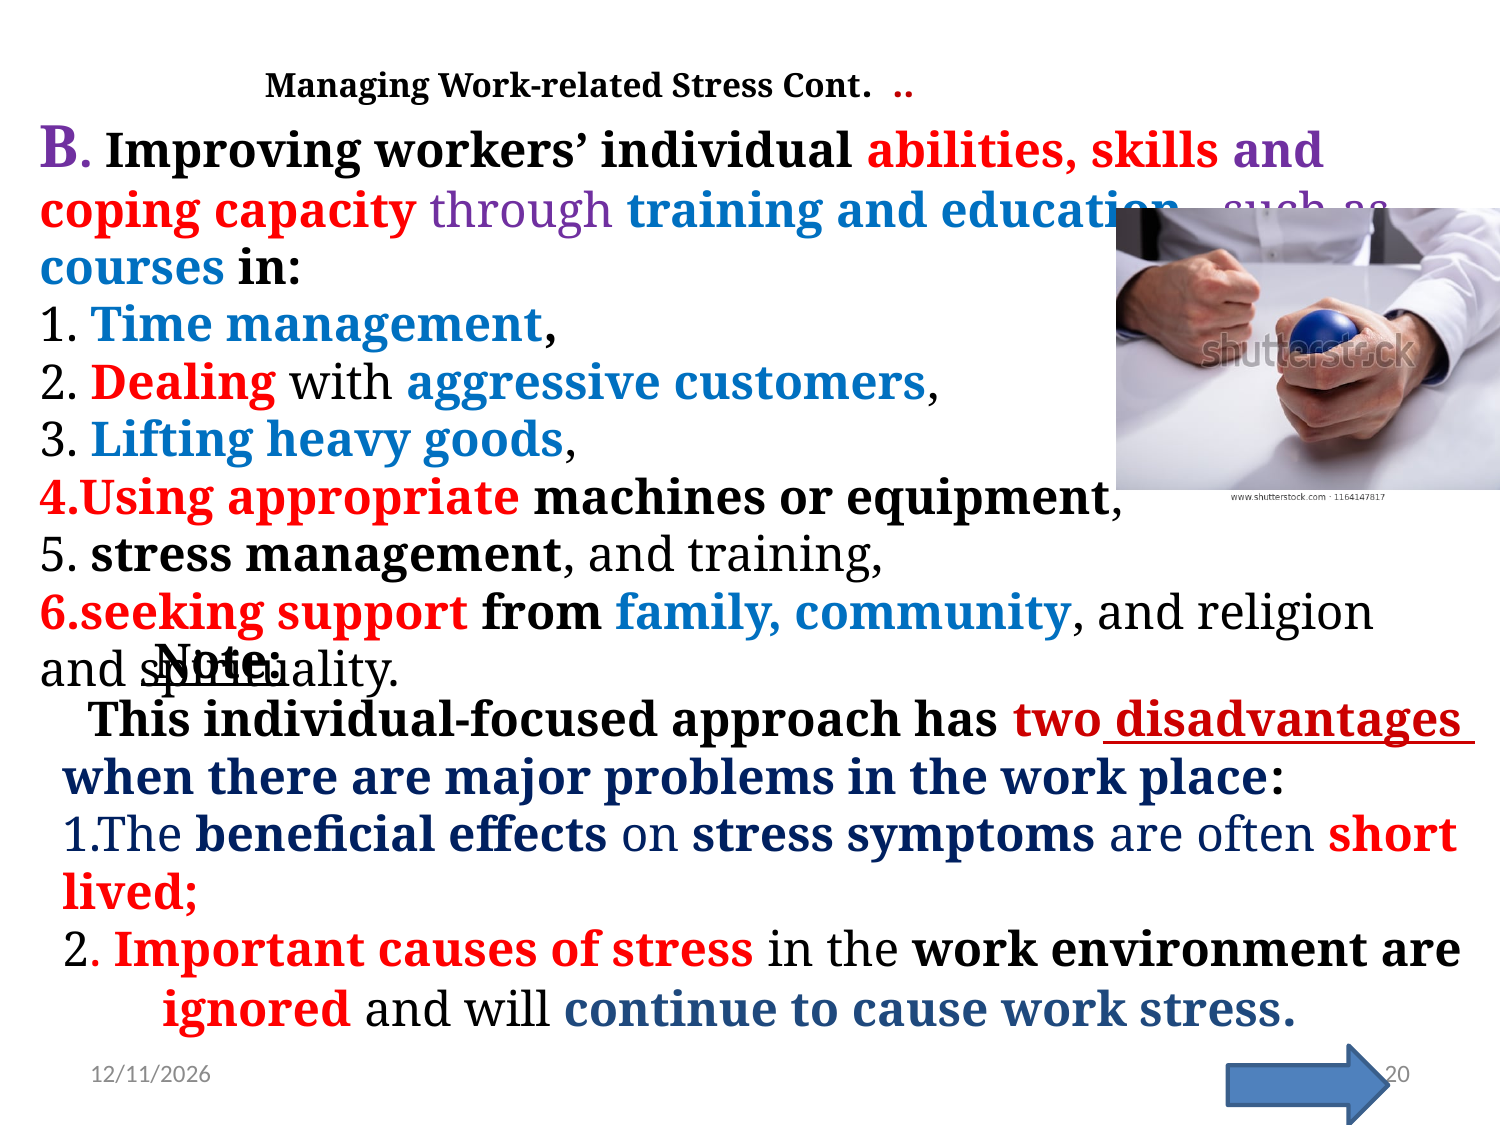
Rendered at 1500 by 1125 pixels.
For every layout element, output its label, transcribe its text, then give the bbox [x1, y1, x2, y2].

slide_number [75, 1042, 425, 1103]
text_box Note: This individual-focused approach has two disadvantages when there are major problems in the work place: 1.The beneficial effects on stress symptoms are often short lived; 2. Important causes of stress in the work environment are ignored and will continue to cause work stress. [47, 621, 1495, 1044]
text_box Managing Work-related Stress Cont. .. [249, 52, 936, 113]
slide_number 20 [1074, 1042, 1425, 1103]
picture [1115, 207, 1500, 504]
text_box [1225, 1103, 1374, 1125]
text_box B. Improving workers’ individual abilities, skills and coping capacity through training and education, such as courses in: 1. Time management, 2. Dealing with aggressive customers, 3. Lifting heavy goods, 4.Using appropriate machines or equipment, 5. stress management, and training, 6.seeking support from family, community, and religion and spirituality. [24, 101, 1472, 704]
